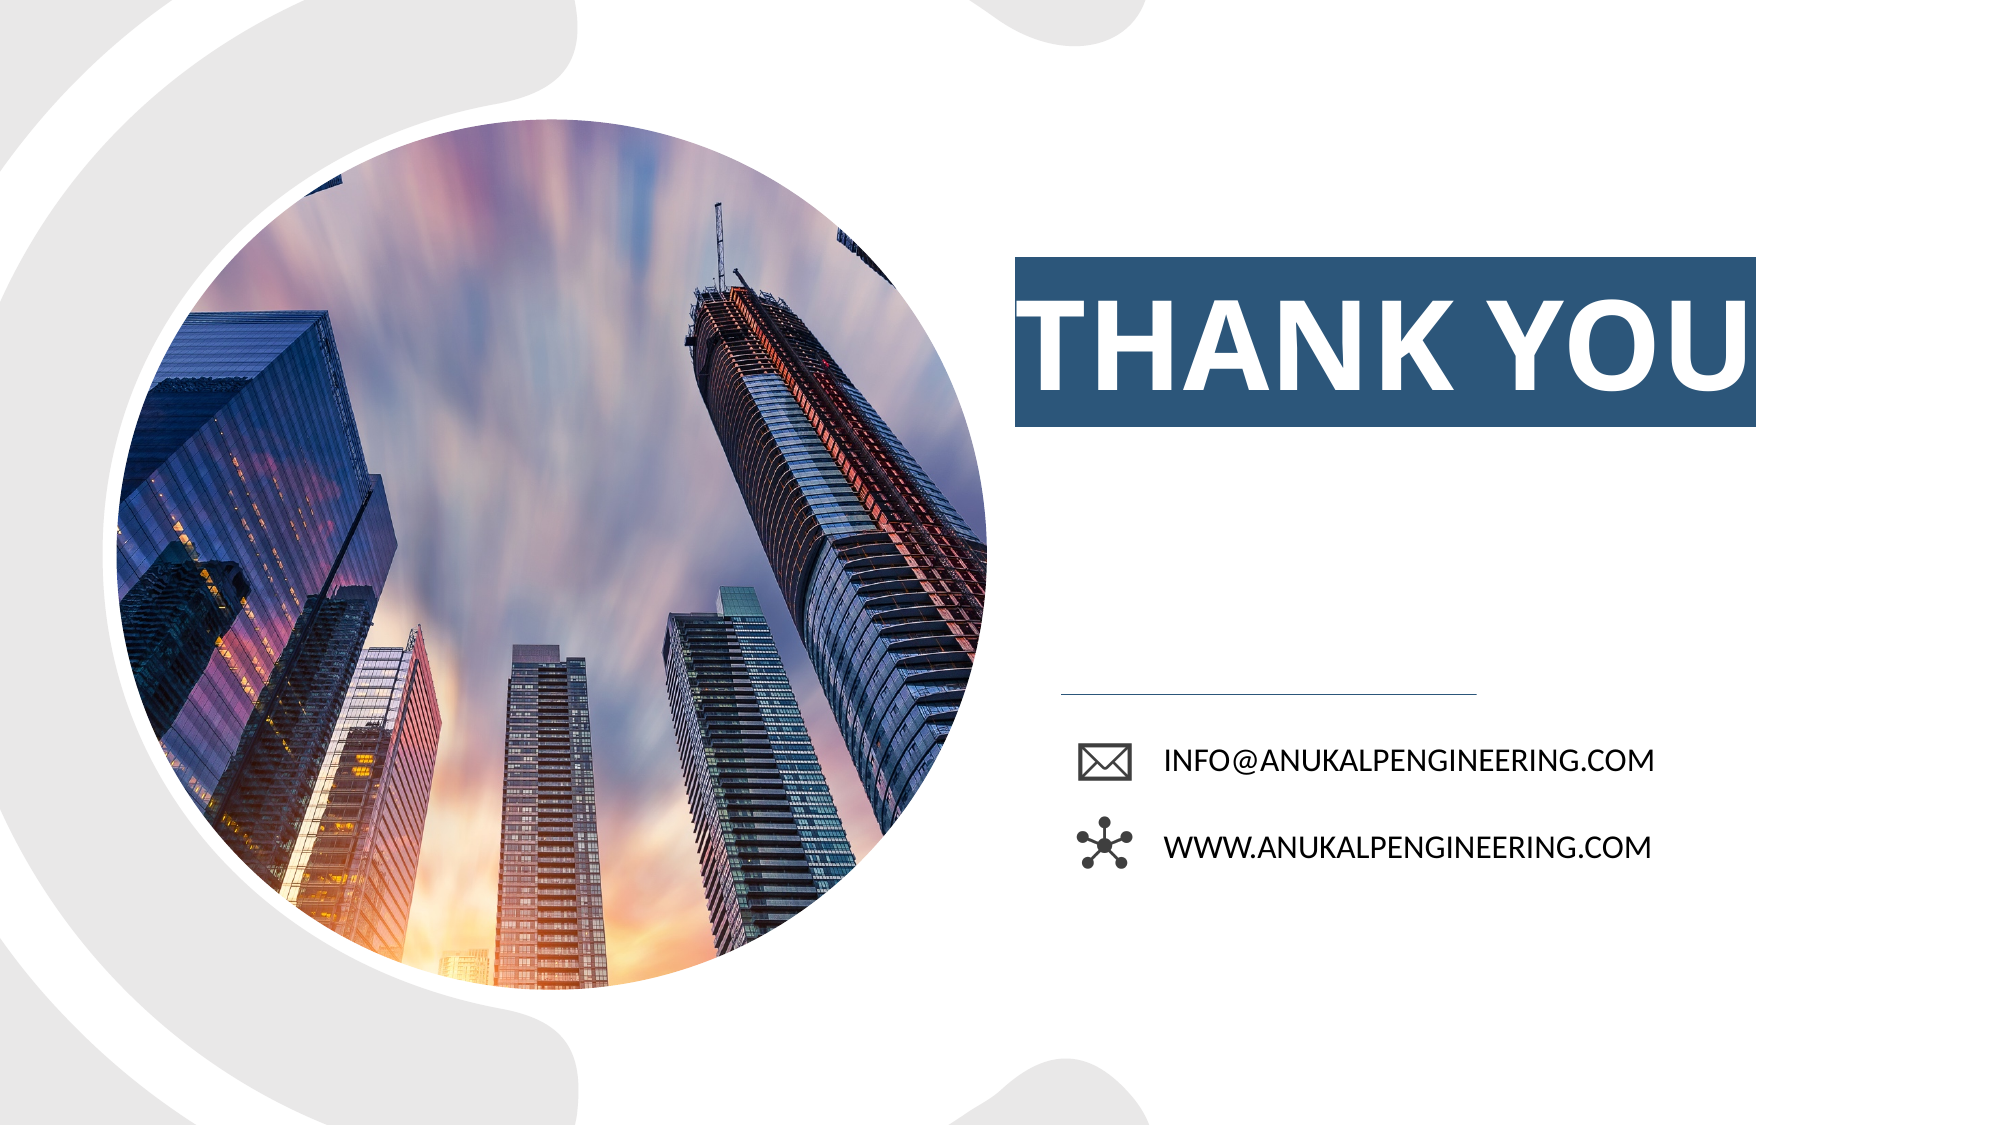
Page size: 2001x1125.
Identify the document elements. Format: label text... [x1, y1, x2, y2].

picture [1073, 730, 1137, 794]
title Thank you [999, 276, 1819, 424]
picture [1069, 807, 1140, 878]
picture [116, 119, 987, 990]
list www.anukalpengineering.com [1148, 822, 1893, 905]
subtitle info@anukalpengineering.com [1148, 735, 1894, 819]
